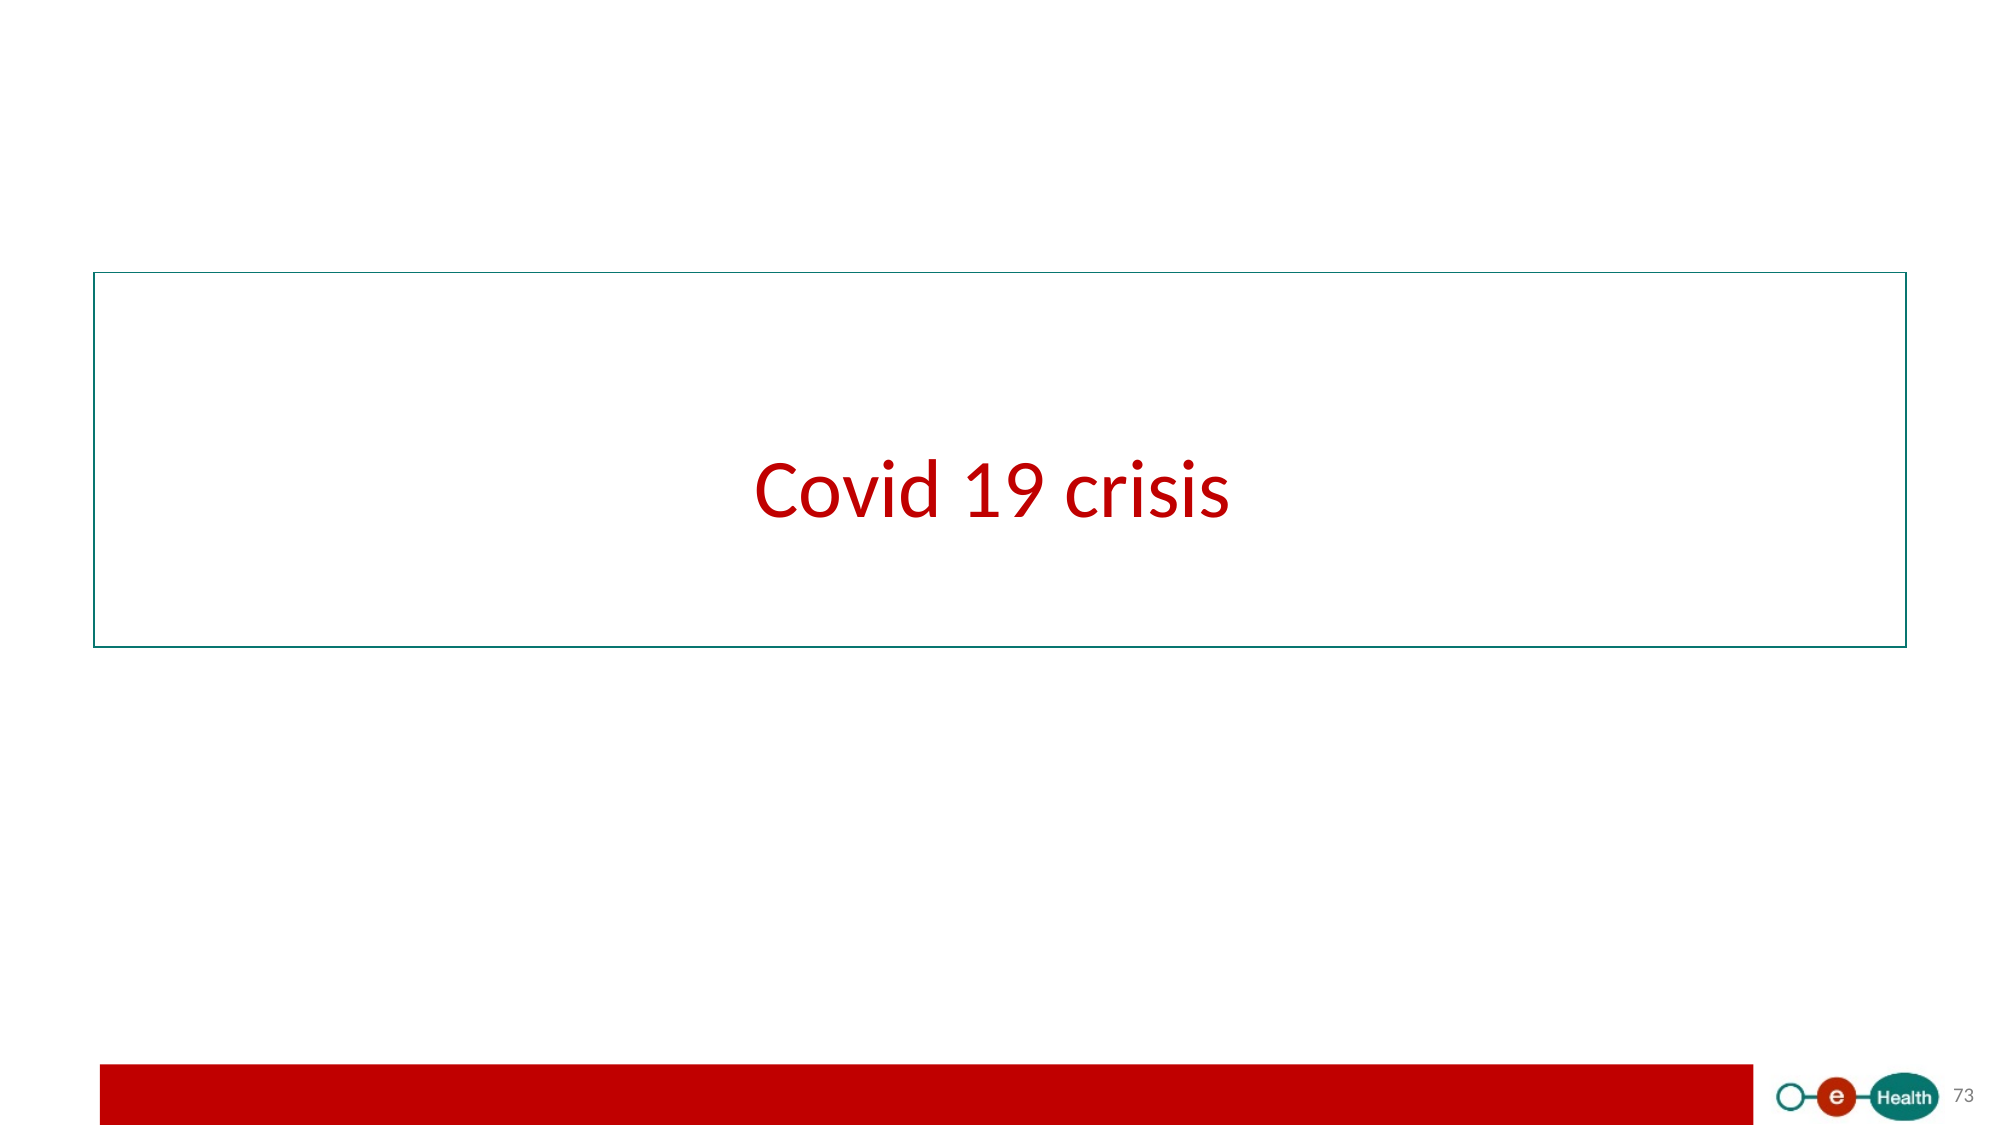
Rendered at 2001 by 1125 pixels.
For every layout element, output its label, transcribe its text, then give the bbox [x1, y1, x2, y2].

slide_number 73 [1824, 1064, 1990, 1125]
title Covid 19 crisis [102, 408, 1903, 561]
picture [1767, 1064, 1824, 1124]
